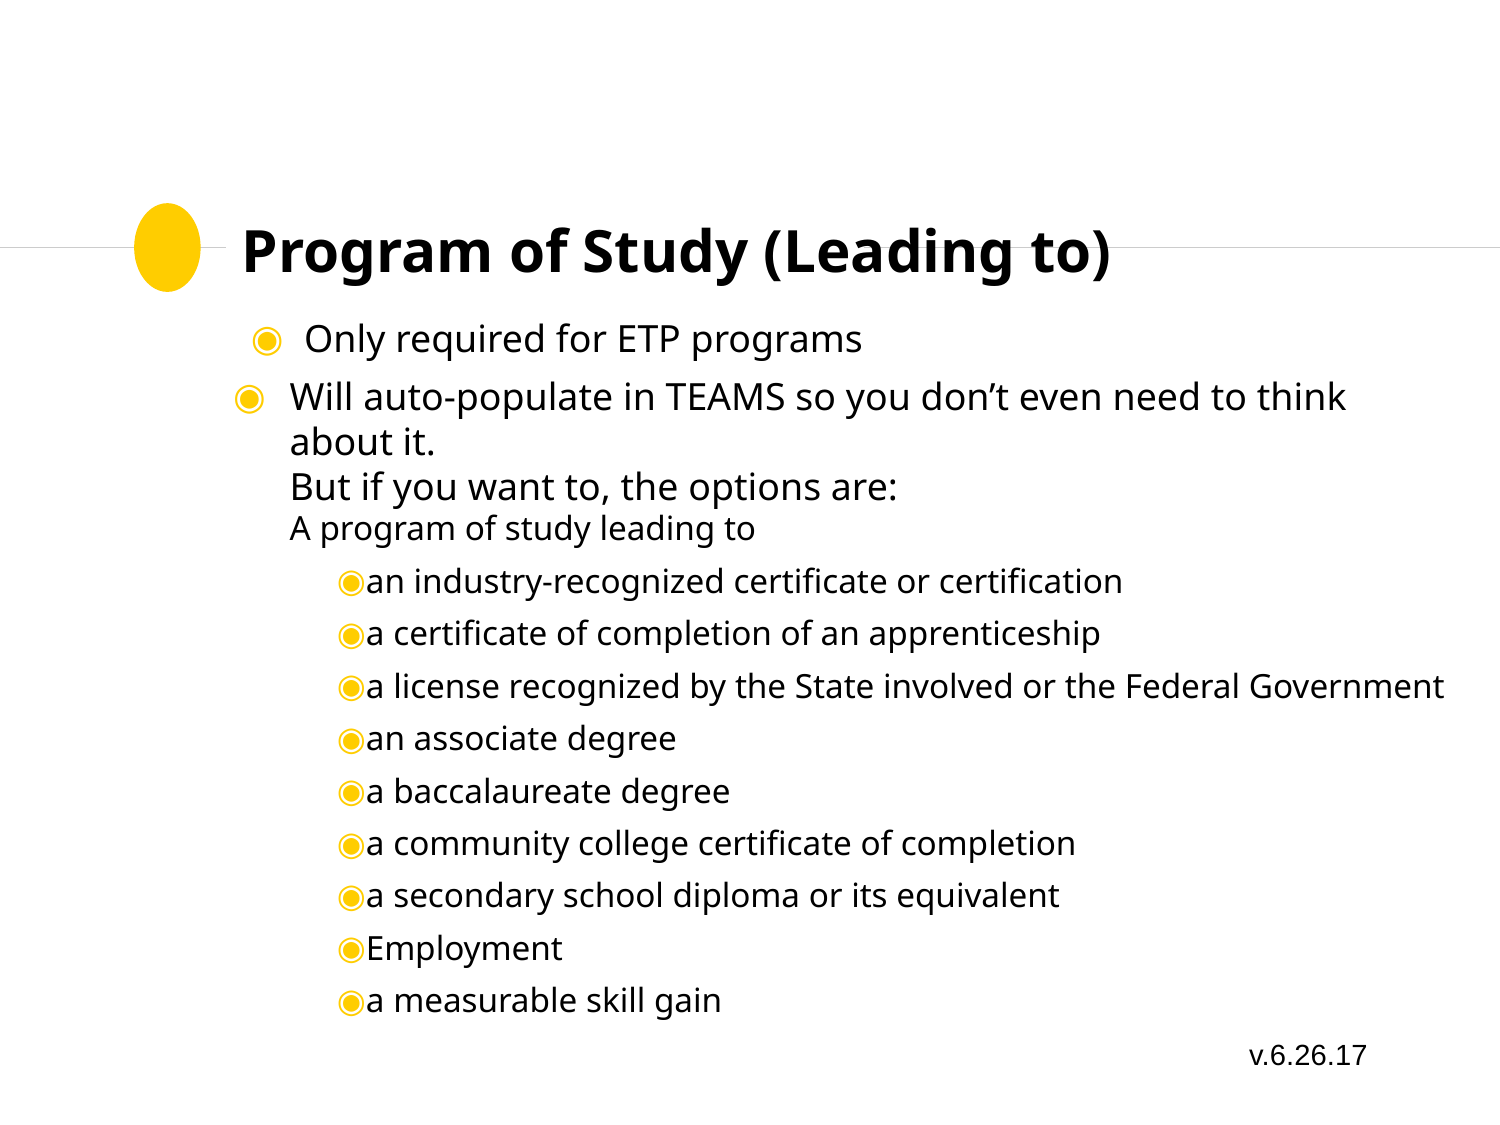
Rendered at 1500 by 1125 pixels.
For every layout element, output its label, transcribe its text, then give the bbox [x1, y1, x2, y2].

title Program of Study (Leading to) [226, 201, 1163, 297]
list Only required for ETP programs Will auto-populate in TEAMS so you don’t even need to think about it. But if you want to, the options are: A program of study leading to an industry-recognized certificate or certification a certificate of completion of an apprenticeship a license recognized by the State involved or the Federal Government an associate degree a baccalaureate degree a community college certificate of completion a secondary school diploma or its equivalent Employment a measurable skill gain [218, 299, 1475, 981]
text_box v.6.26.17 [1234, 1028, 1383, 1079]
